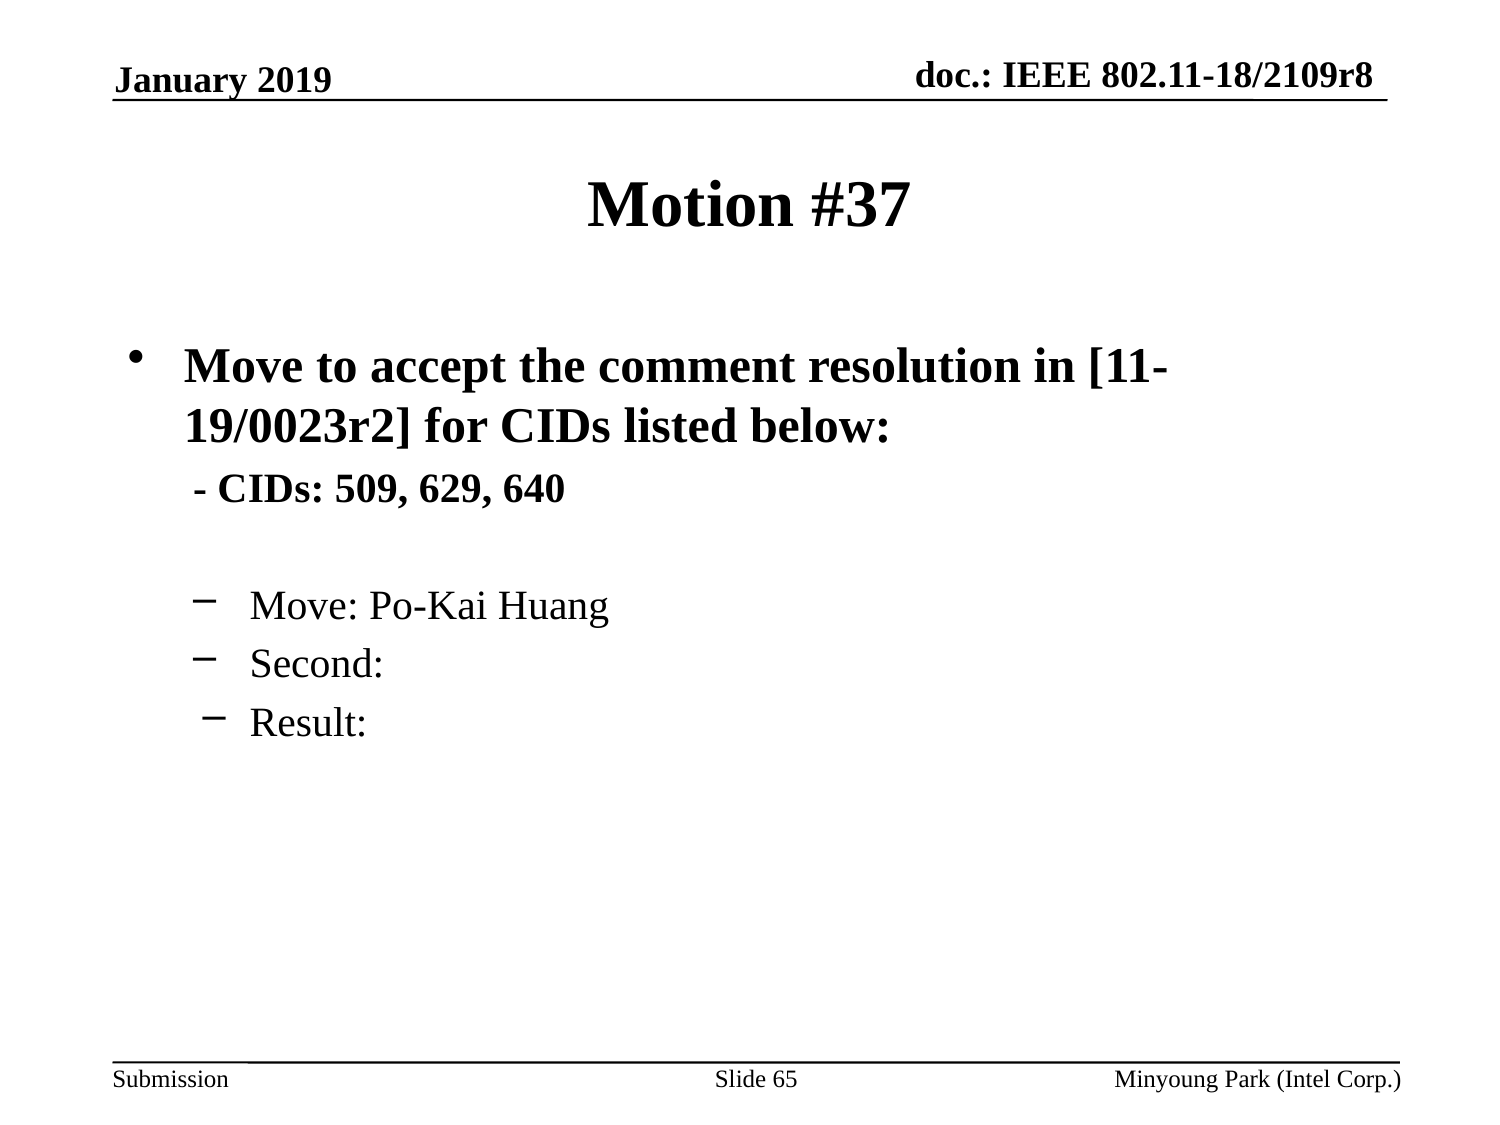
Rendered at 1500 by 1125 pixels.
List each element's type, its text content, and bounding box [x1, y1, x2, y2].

slide_number Slide 65 [712, 1061, 800, 1093]
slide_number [114, 54, 335, 101]
list Move to accept the comment resolution in [11-19/0023r2] for CIDs listed below: - CIDs: 509, 629, 640 Move: Po-Kai Huang Second: Result: [112, 324, 1388, 1000]
footer Minyoung Park (Intel Corp.) [949, 1061, 1402, 1093]
title Motion #37 [112, 112, 1388, 288]
